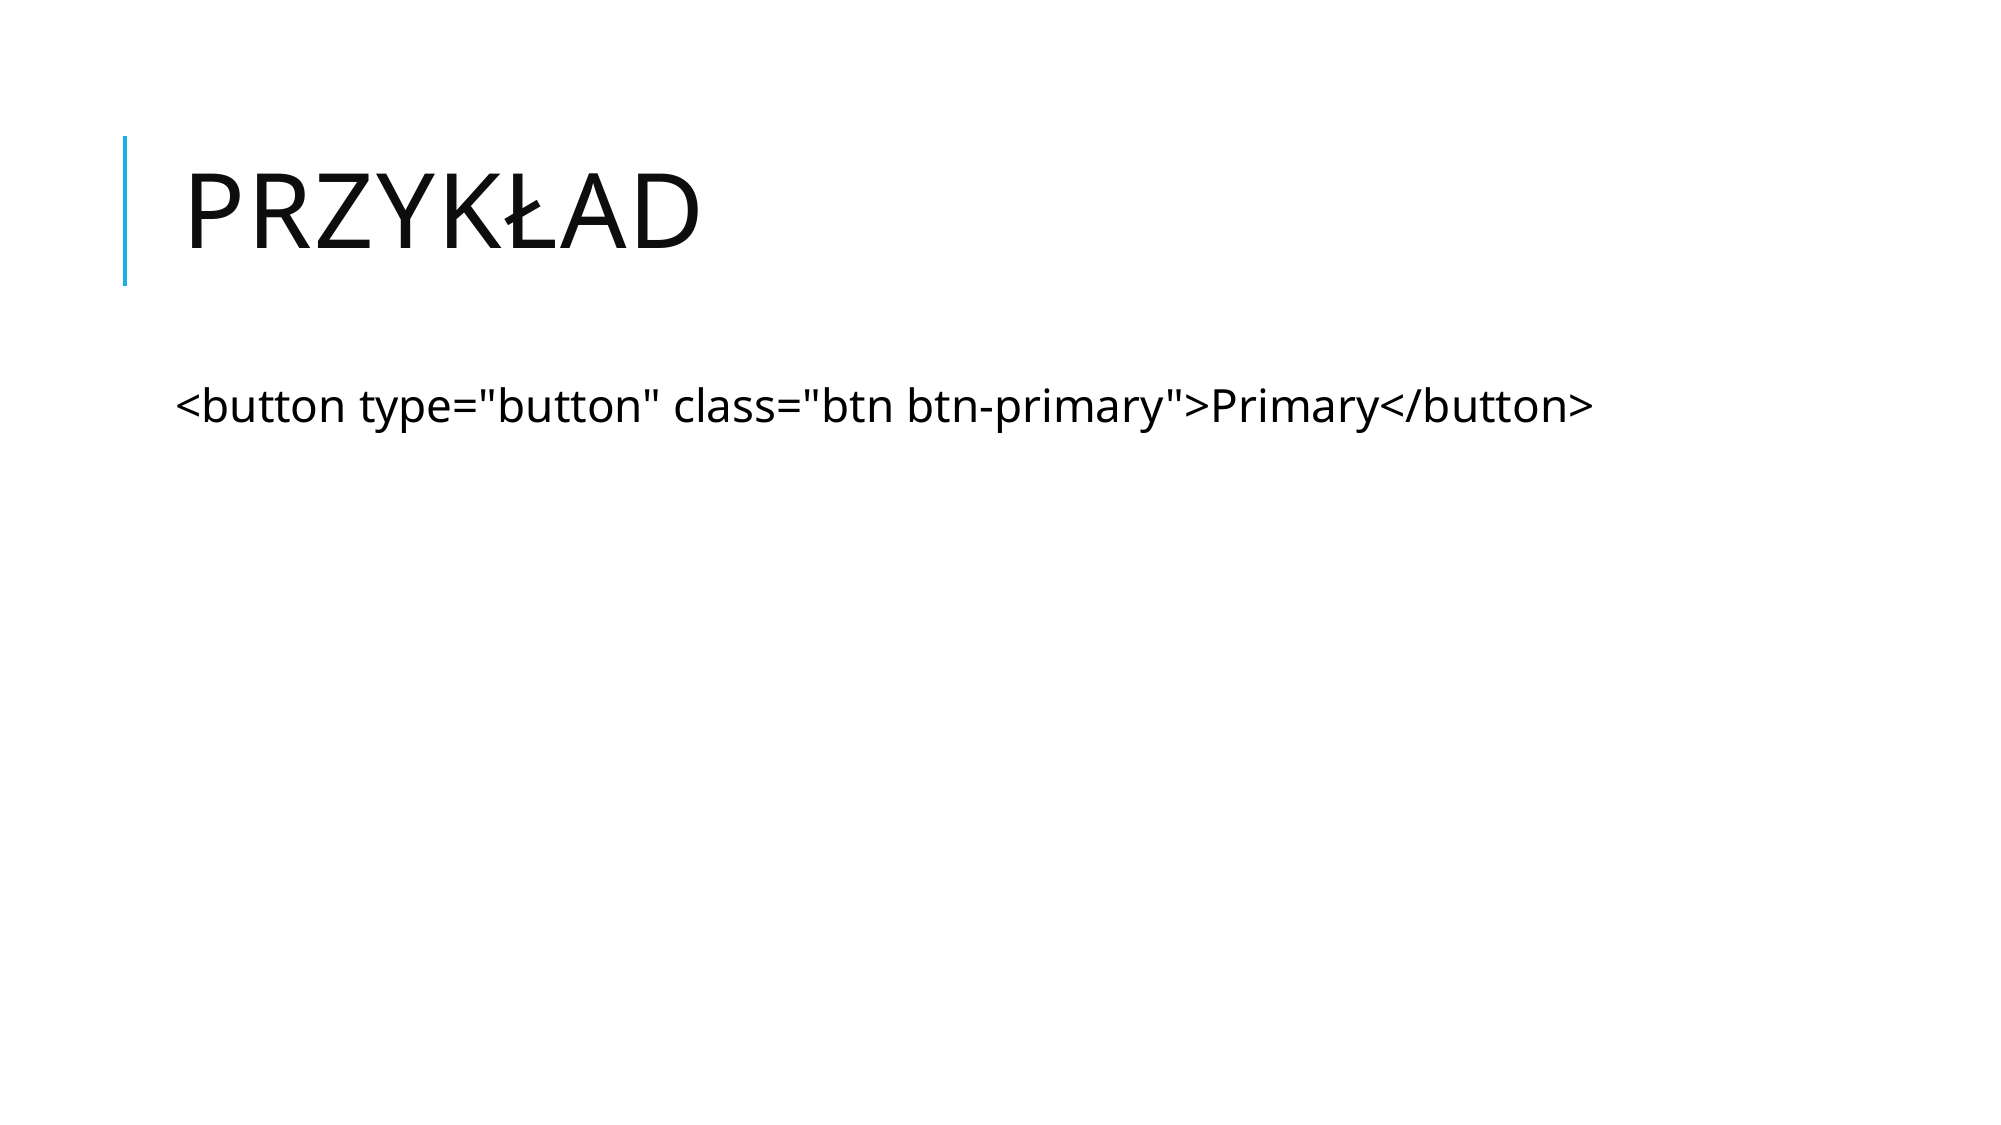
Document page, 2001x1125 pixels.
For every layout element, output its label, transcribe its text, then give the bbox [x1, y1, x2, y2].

title Przykład [168, 96, 1763, 342]
list <button type="button" class="btn btn-primary">Primary</button> [168, 375, 1763, 1035]
